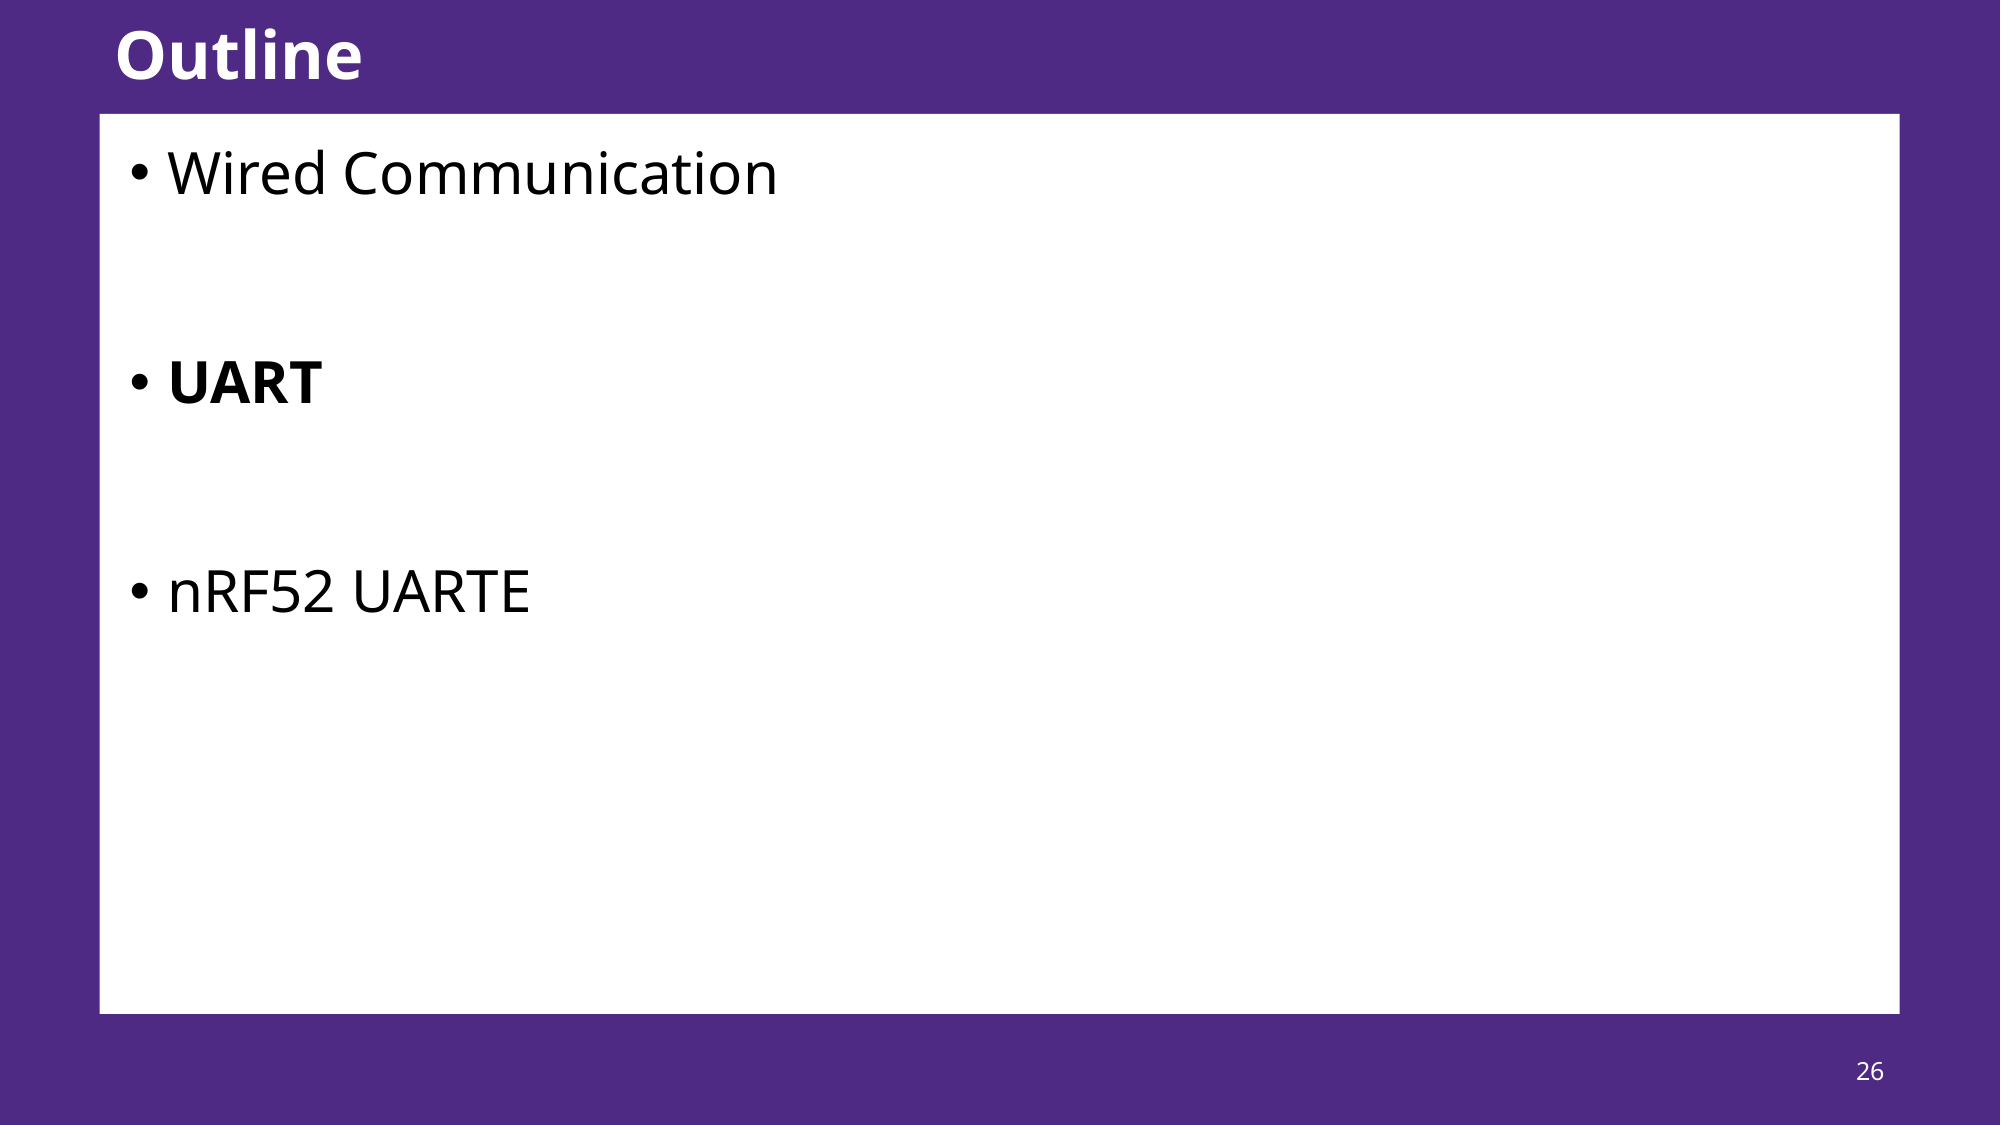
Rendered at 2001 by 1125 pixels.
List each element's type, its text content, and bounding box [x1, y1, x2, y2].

slide_number 26 [1749, 1042, 1900, 1103]
title Outline [99, 1, 1900, 114]
list Wired Communication UART nRF52 UARTE [99, 114, 1900, 1014]
